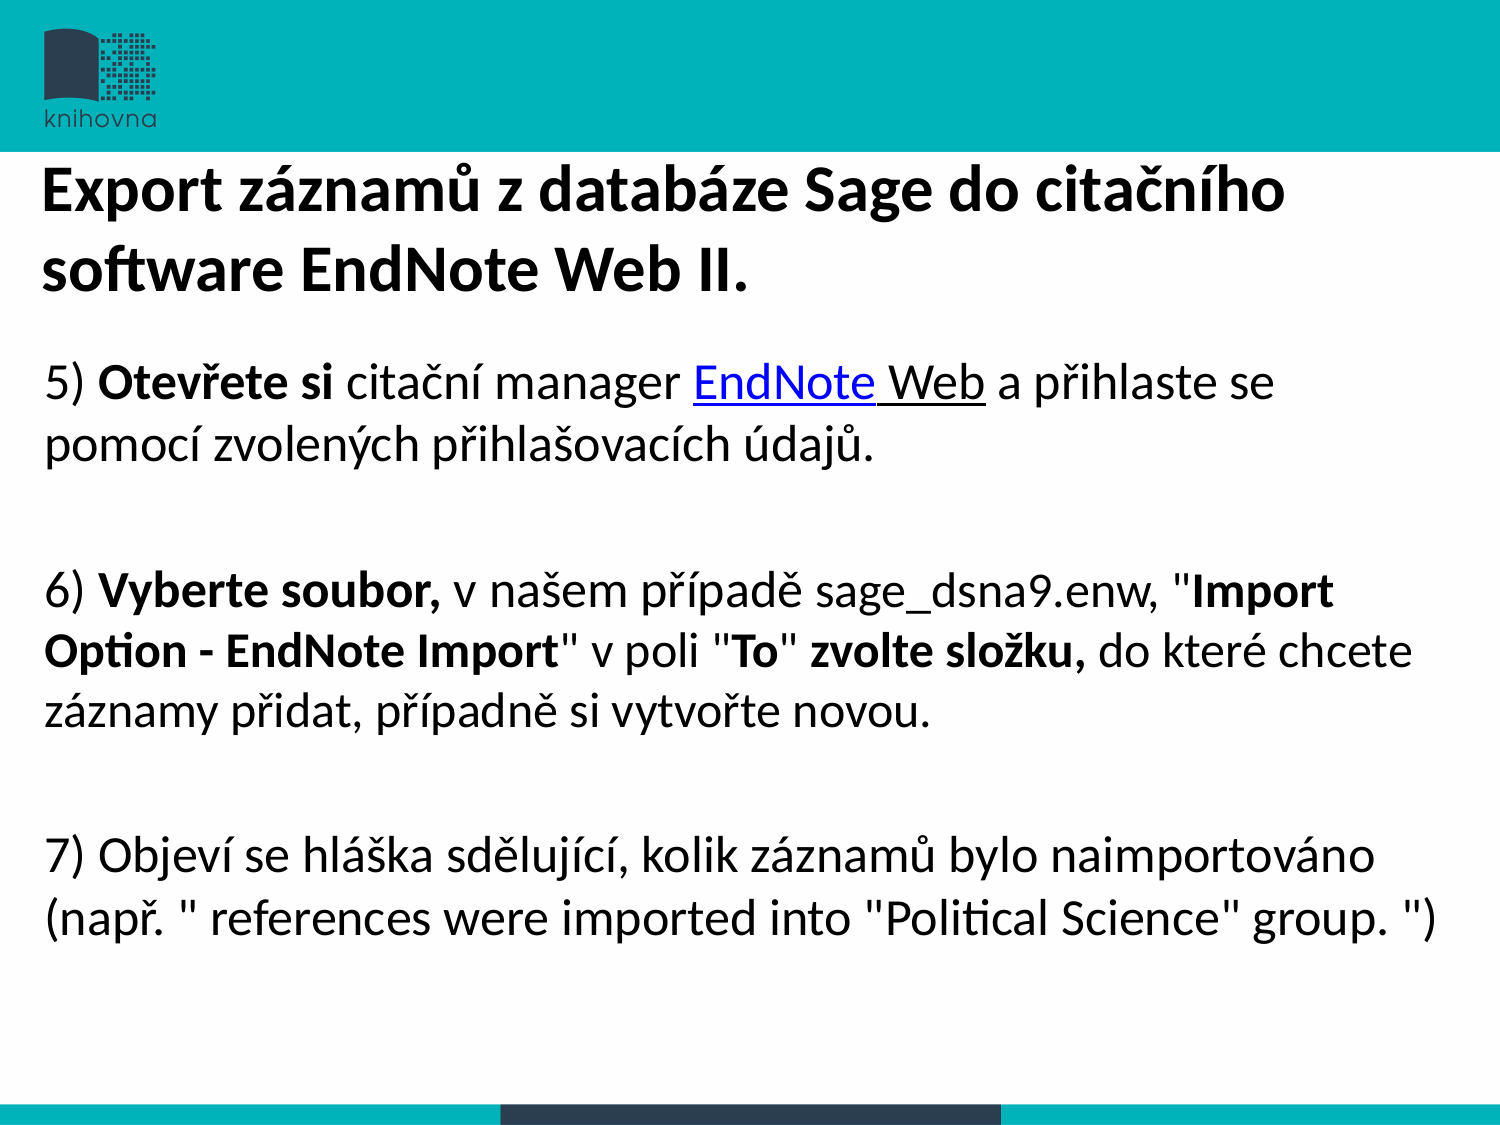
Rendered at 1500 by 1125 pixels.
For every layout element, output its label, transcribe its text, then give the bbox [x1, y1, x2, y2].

title Export záznamů z databáze Sage do citačního software EndNote Web II. [26, 187, 1492, 342]
picture [0, 0, 1500, 1125]
list 5) Otevřete si citační manager EndNote Web a přihlaste se pomocí zvolených přihlašovacích údajů. 6) Vyberte soubor, v našem případě sage_dsna9.enw, "Import Option - EndNote Import" v poli "To" zvolte složku, do které chcete záznamy přidat, případně si vytvořte novou. 7) Objeví se hláška sdělující, kolik záznamů bylo naimportováno (např. " references were imported into "Political Science" group. ") [29, 339, 1459, 1125]
